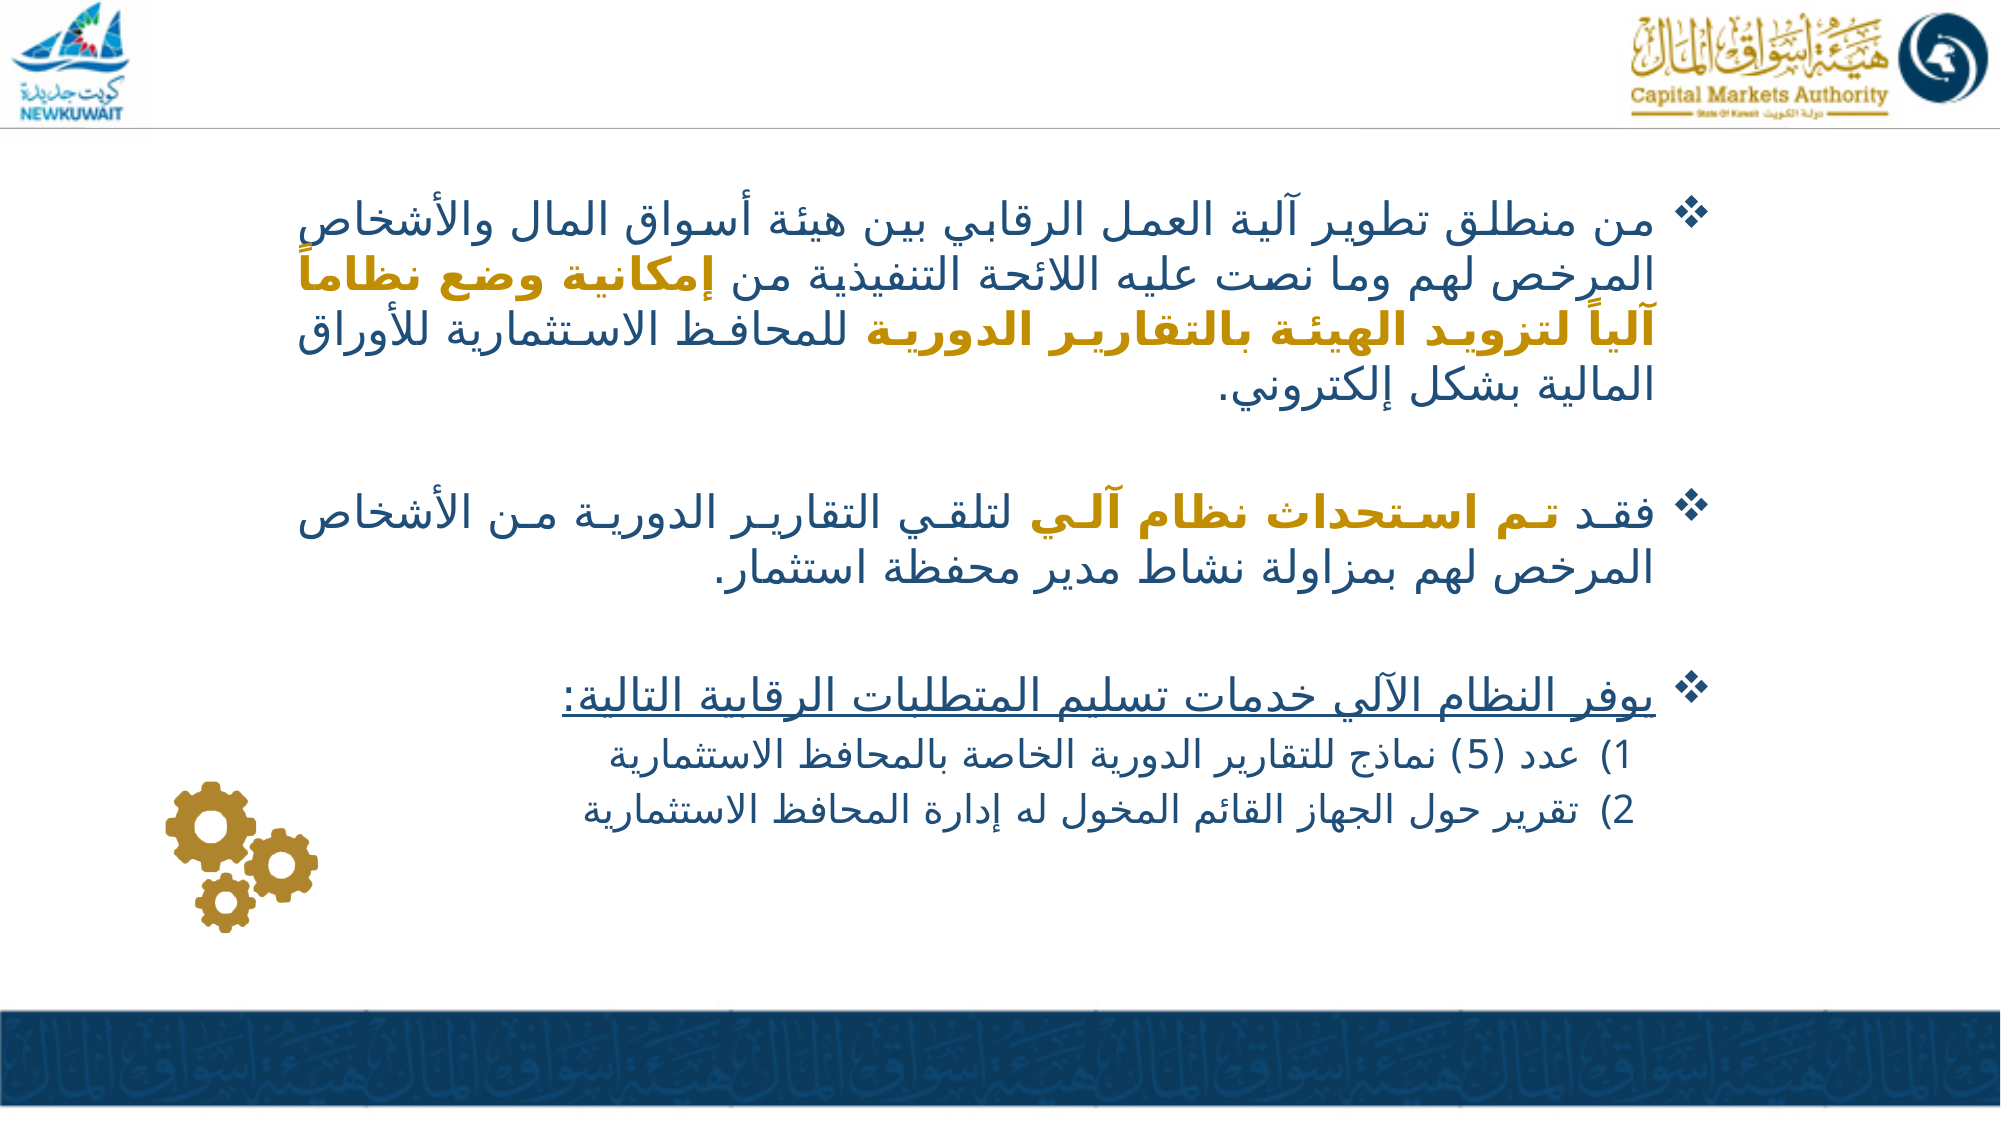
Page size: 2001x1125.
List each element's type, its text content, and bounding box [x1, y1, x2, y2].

picture [0, 0, 2001, 1125]
text_box من منطلق تطوير آلية العمل الرقابي بين هيئة أسواق المال والأشخاص المرخص لهم وما نصت عليه اللائحة التنفيذية من إمكانية وضع نظاماً آلياً لتزويد الهيئة بالتقارير الدورية للمحافظ الاستثمارية للأوراق المالية بشكل إلكتروني. فقد تم استحداث نظام آلي لتلقي التقارير الدورية من الأشخاص المرخص لهم بمزاولة نشاط مدير محفظة استثمار. يوفر النظام الآلي خدمات تسليم المتطلبات الرقابية التالية: عدد (5) نماذج للتقارير الدورية الخاصة بالمحافظ الاستثمارية تقرير حول الجهاز القائم المخول له إدارة المحافظ الاستثمارية [282, 182, 1728, 945]
